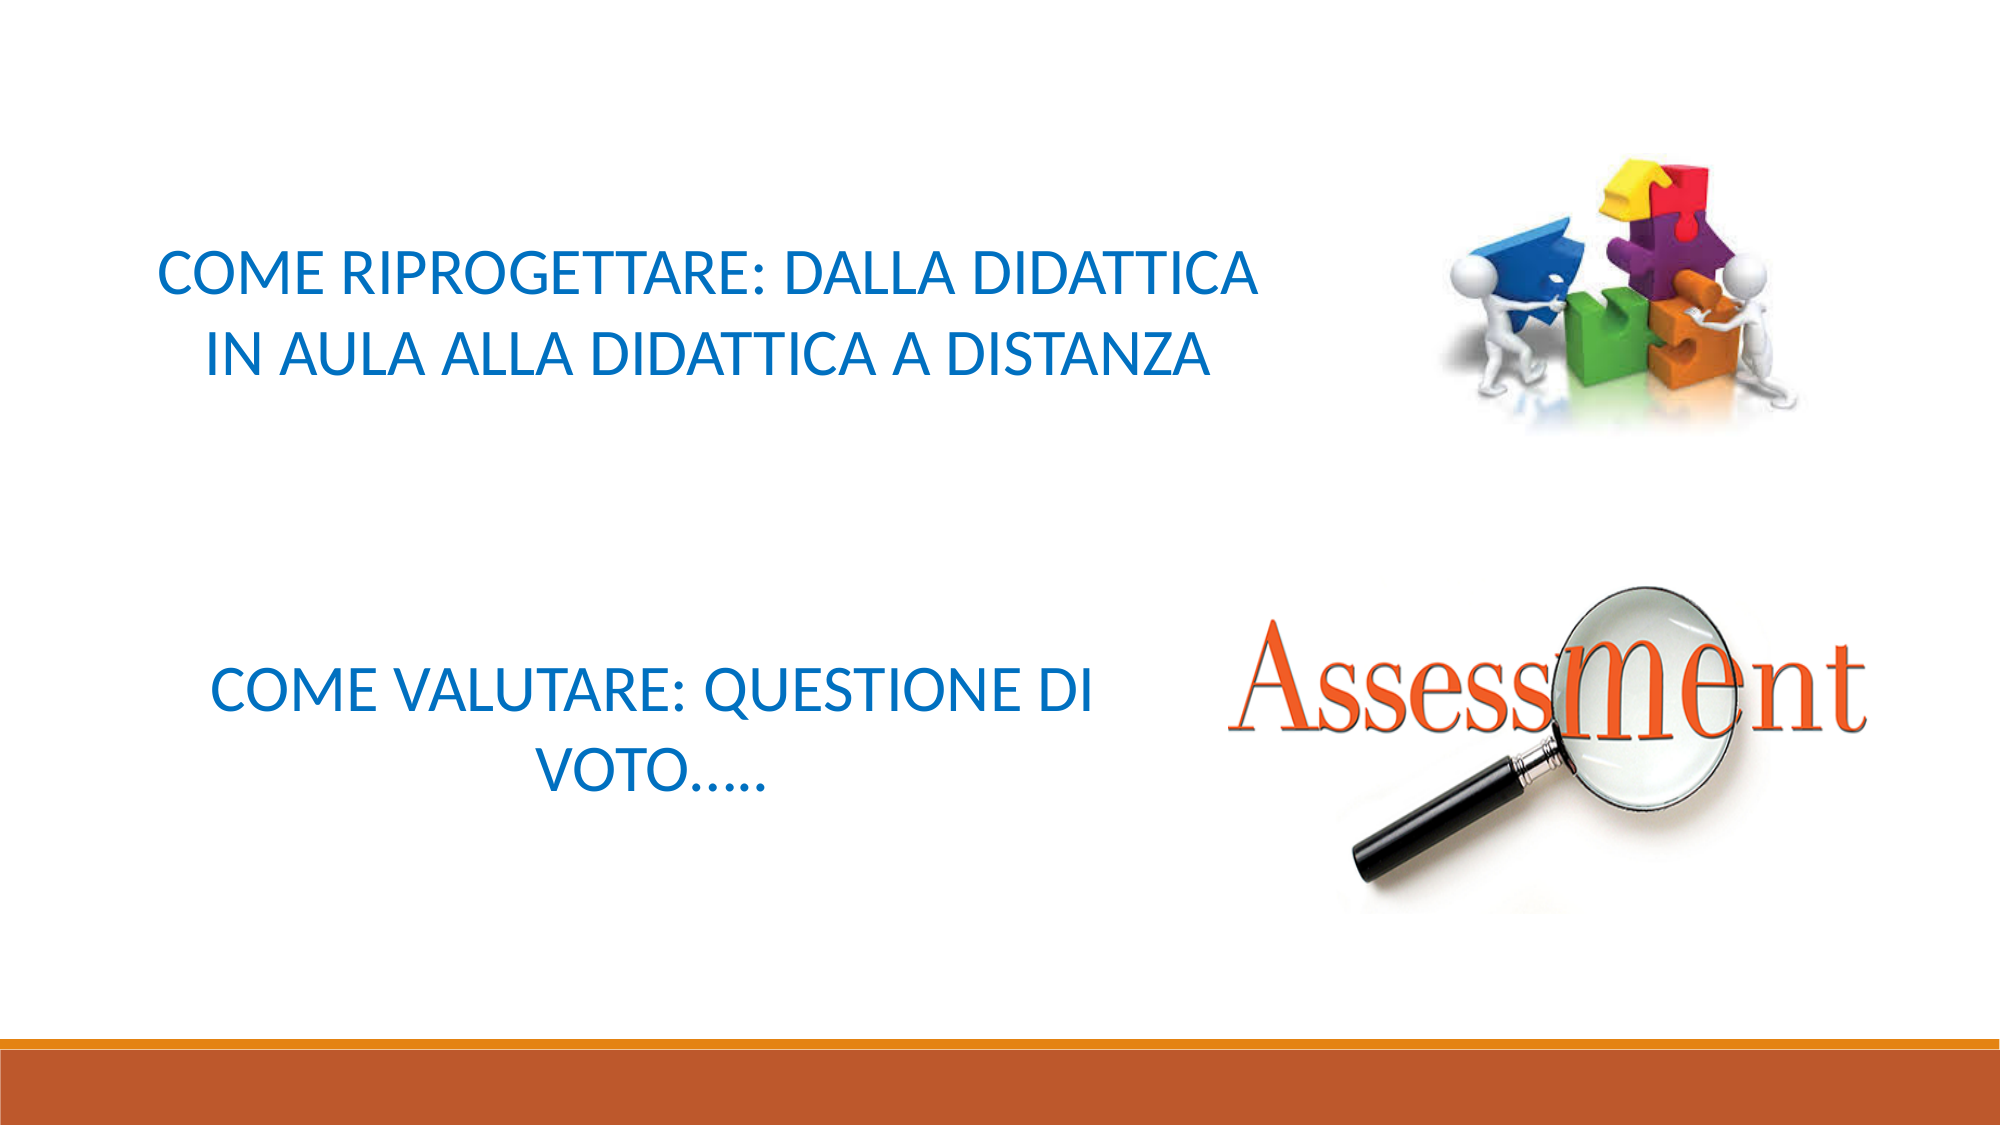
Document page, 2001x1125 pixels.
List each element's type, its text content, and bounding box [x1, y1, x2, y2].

text_box COME VALUTARE: QUESTIONE DI VOTO….. [77, 637, 1225, 813]
picture [1430, 152, 1813, 439]
picture [1227, 559, 1879, 915]
text_box COME RIPROGETTARE: DALLA DIDATTICA IN AULA ALLA DIDATTICA A DISTANZA [128, 220, 1288, 396]
